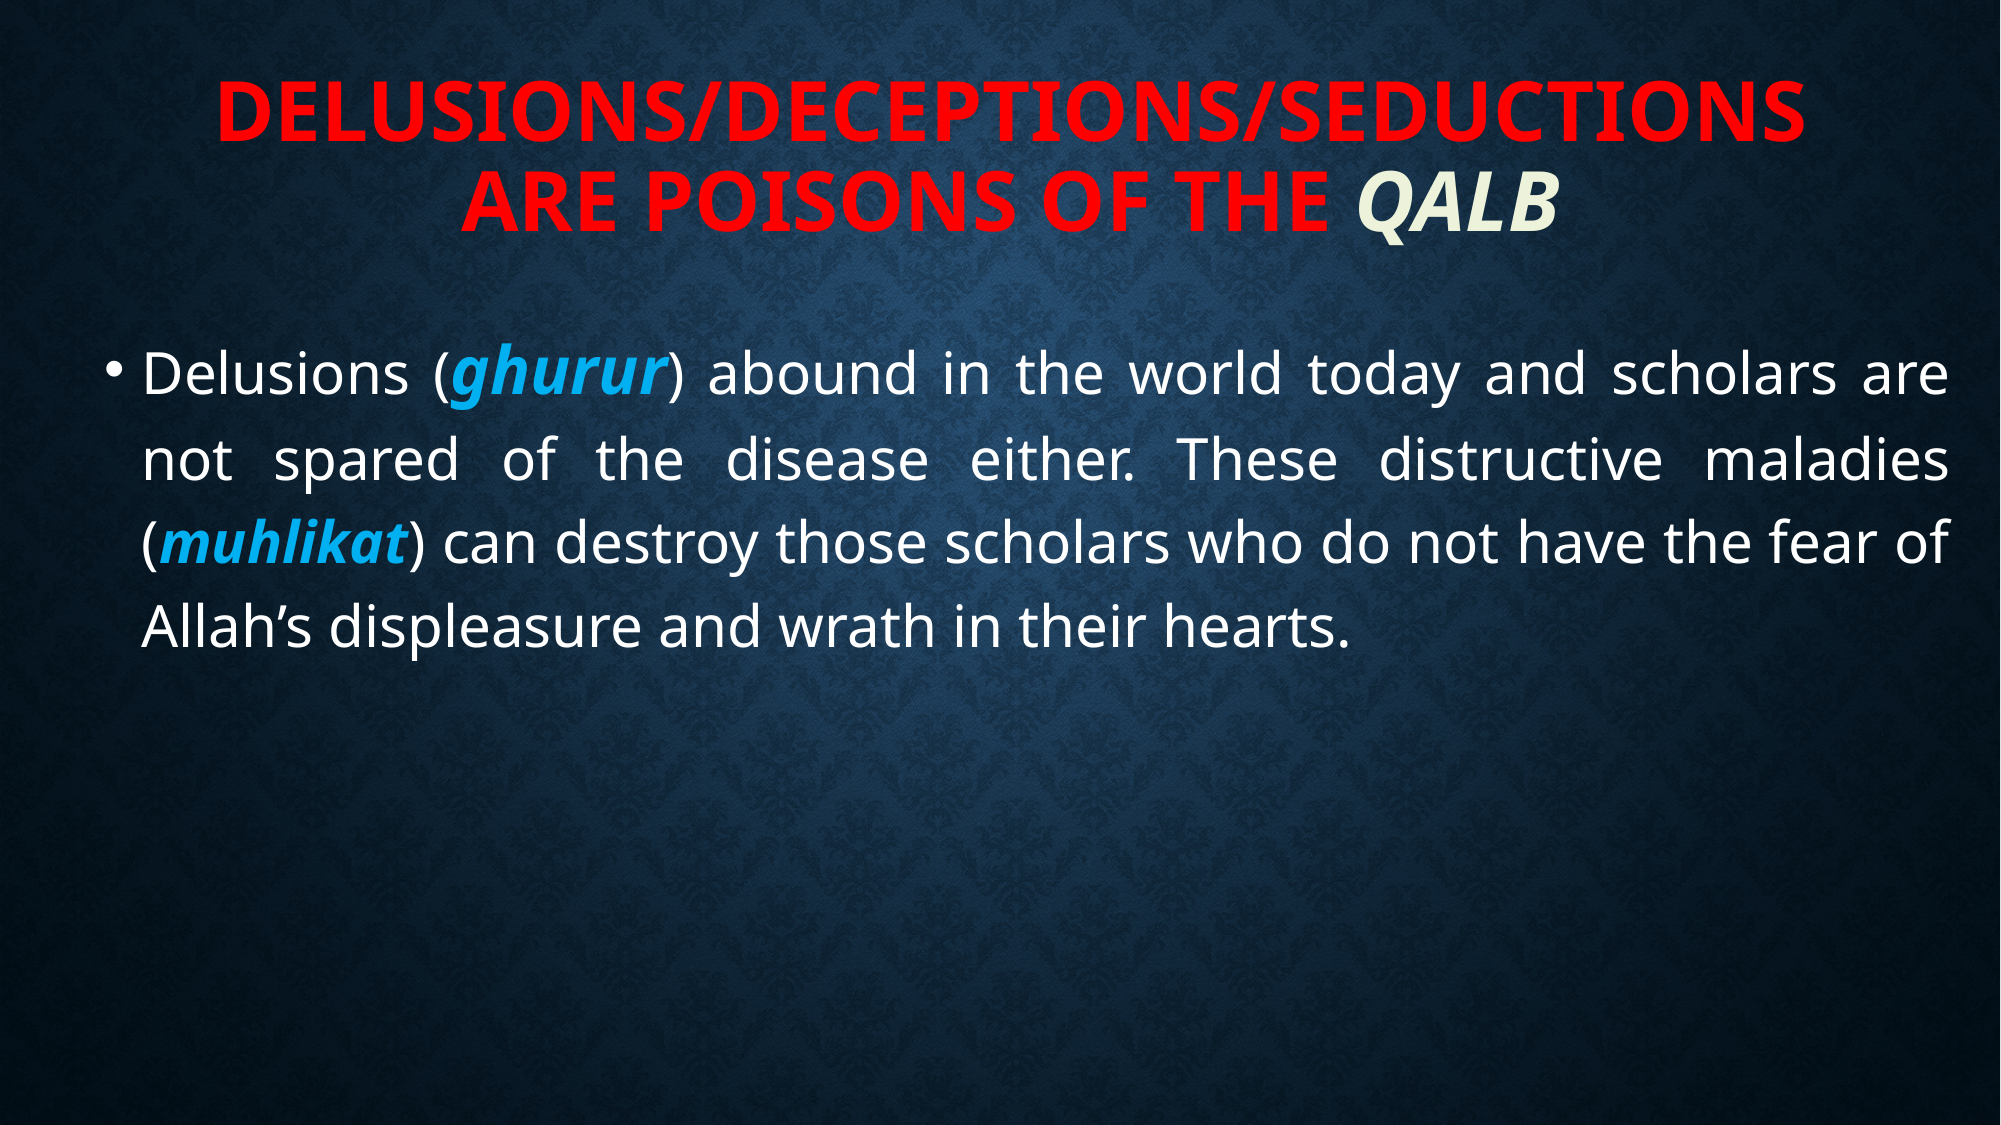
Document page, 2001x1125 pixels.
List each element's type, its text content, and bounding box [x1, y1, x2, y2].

list Delusions (ghurur) abound in the world today and scholars are not spared of the disease either. These distructive maladies (muhlikat) can destroy those scholars who do not have the fear of Allah’s displeasure and wrath in their hearts. [89, 304, 1966, 1125]
title Delusions/deceptions/SEDUCTIONS are poisons of the QALB [56, 15, 1966, 305]
